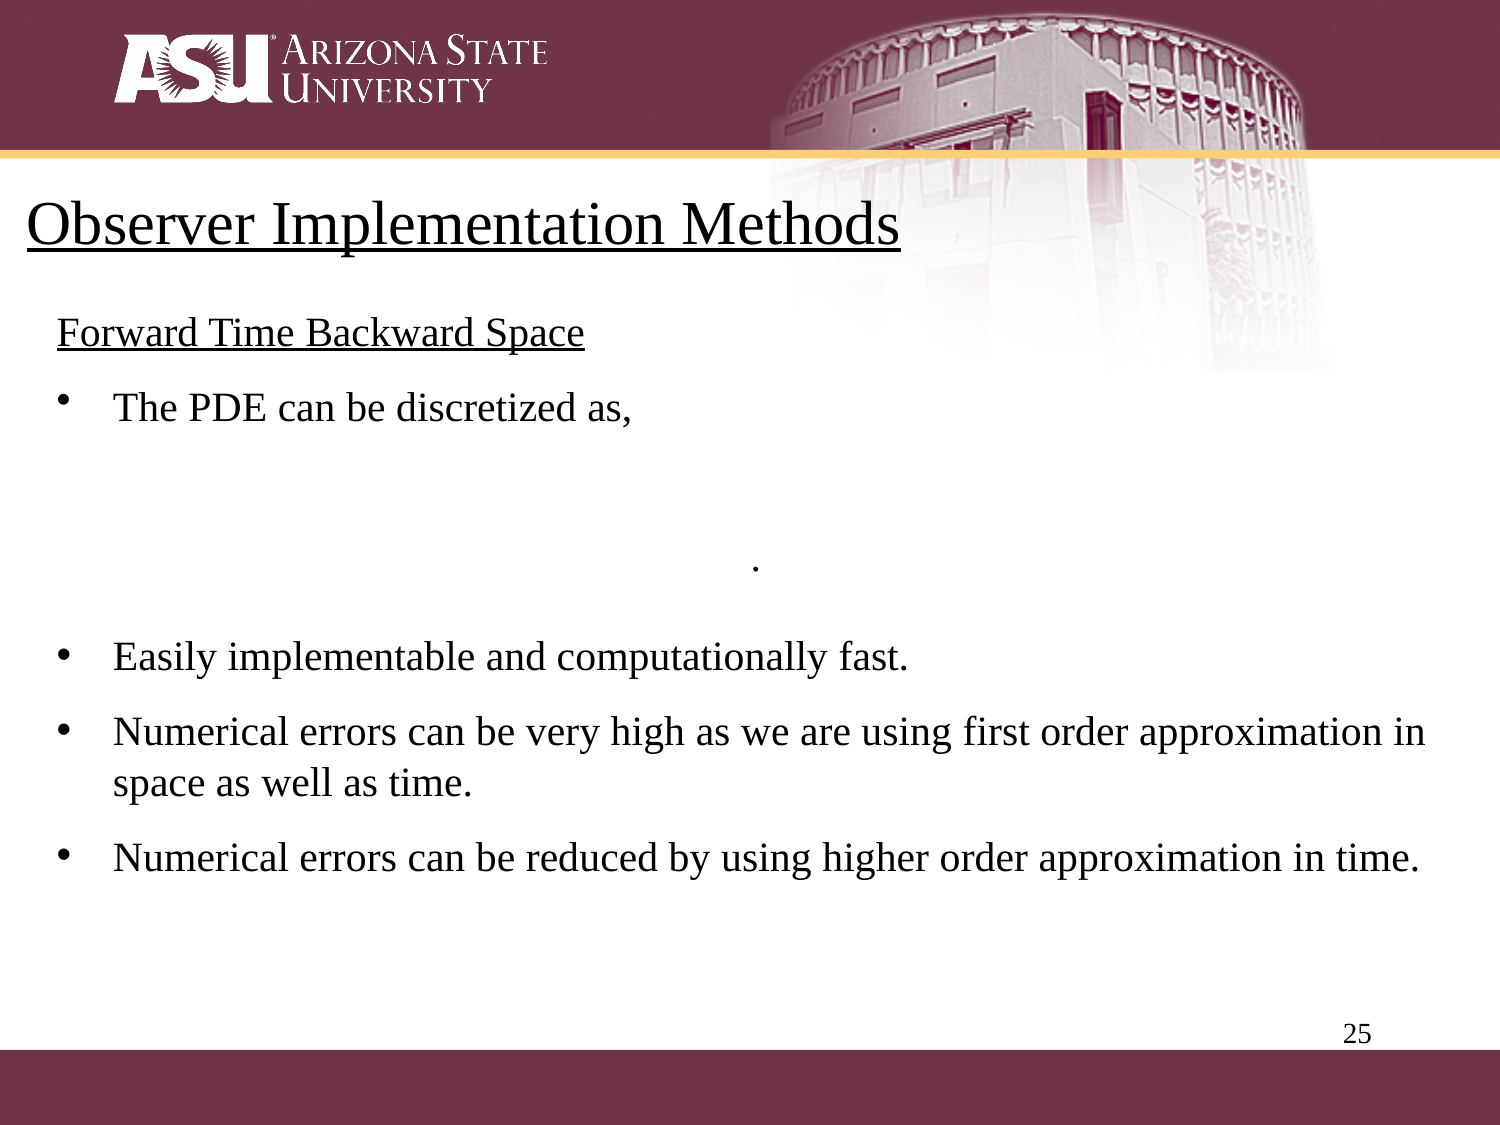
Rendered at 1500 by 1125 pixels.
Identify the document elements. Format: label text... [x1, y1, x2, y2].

picture [542, 403, 551, 410]
slide_number 25 [1074, 1007, 1388, 1082]
picture [482, 403, 491, 410]
picture [321, 404, 329, 417]
picture [560, 403, 570, 417]
picture [401, 403, 411, 417]
picture [0, 159, 1500, 417]
picture [164, 403, 173, 410]
picture [145, 404, 153, 417]
picture [352, 404, 362, 417]
text_box Observer Implementation Methods [11, 174, 1362, 327]
picture [197, 396, 205, 408]
picture [372, 403, 381, 410]
picture [220, 396, 235, 417]
picture [592, 411, 599, 417]
picture [301, 411, 308, 417]
picture [0, 0, 1500, 149]
